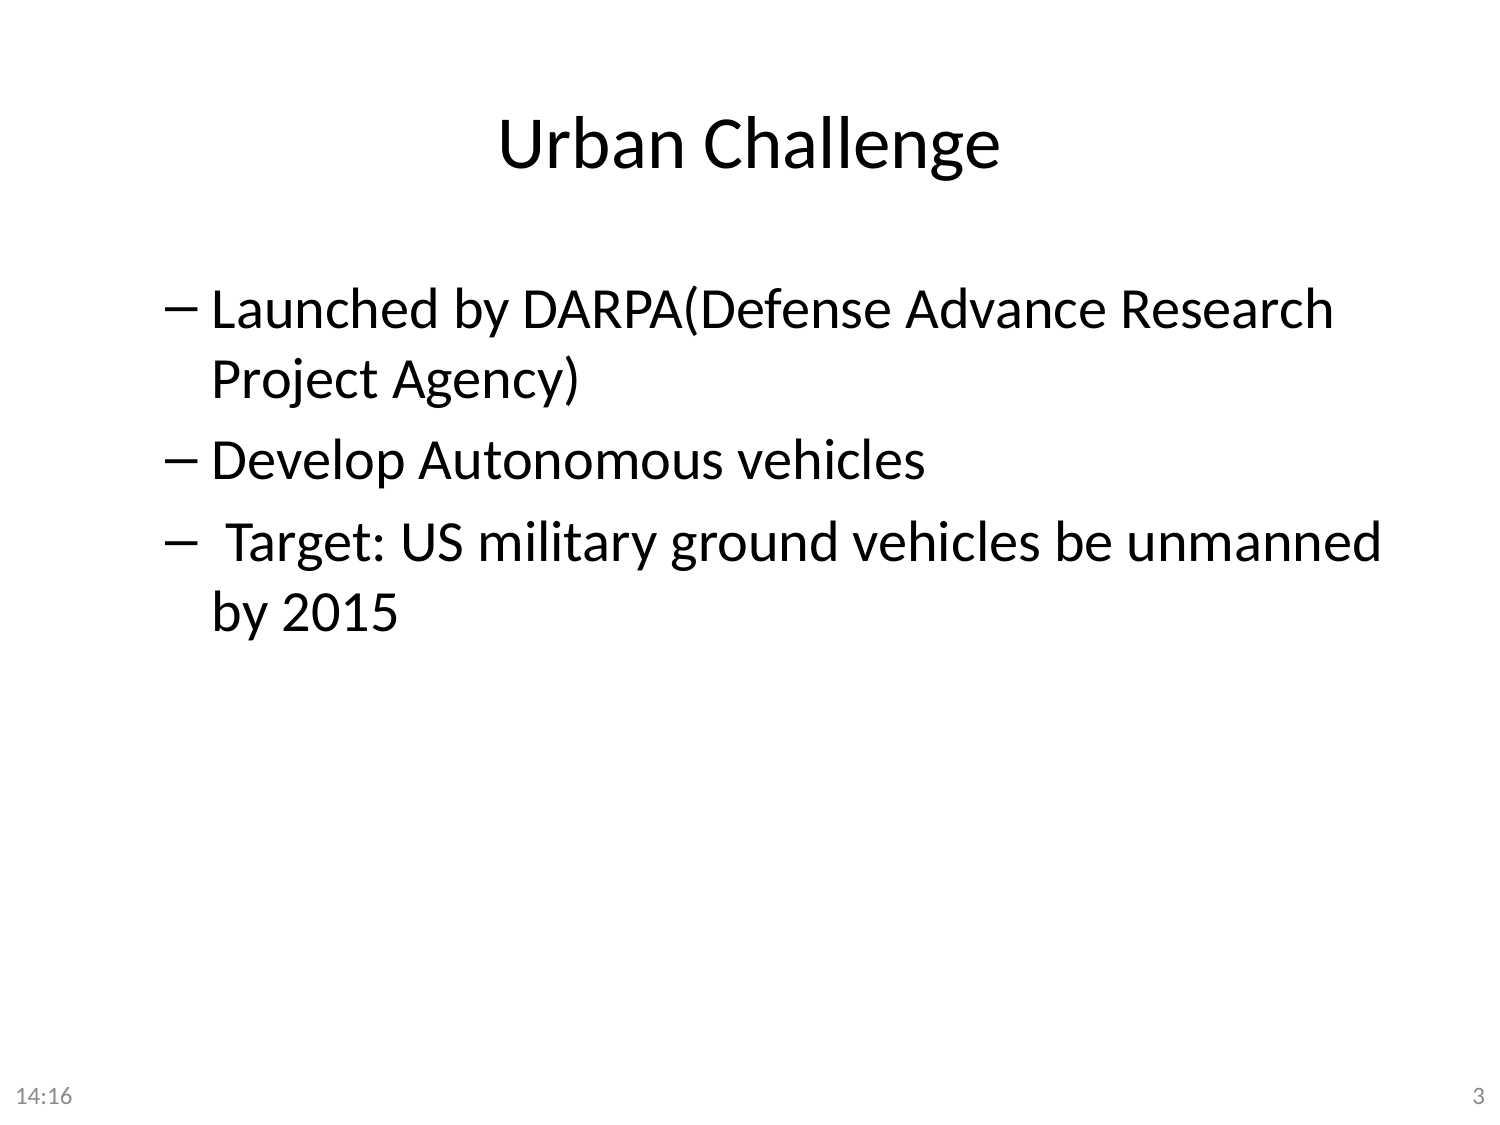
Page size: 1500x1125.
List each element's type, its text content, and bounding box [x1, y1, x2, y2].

slide_number 3 [1149, 1065, 1500, 1125]
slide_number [0, 1065, 113, 1125]
list Launched by DARPA(Defense Advance Research Project Agency) Develop Autonomous vehicles Target: US military ground vehicles be unmanned by 2015 [75, 262, 1425, 1005]
title Urban Challenge [75, 45, 1425, 233]
